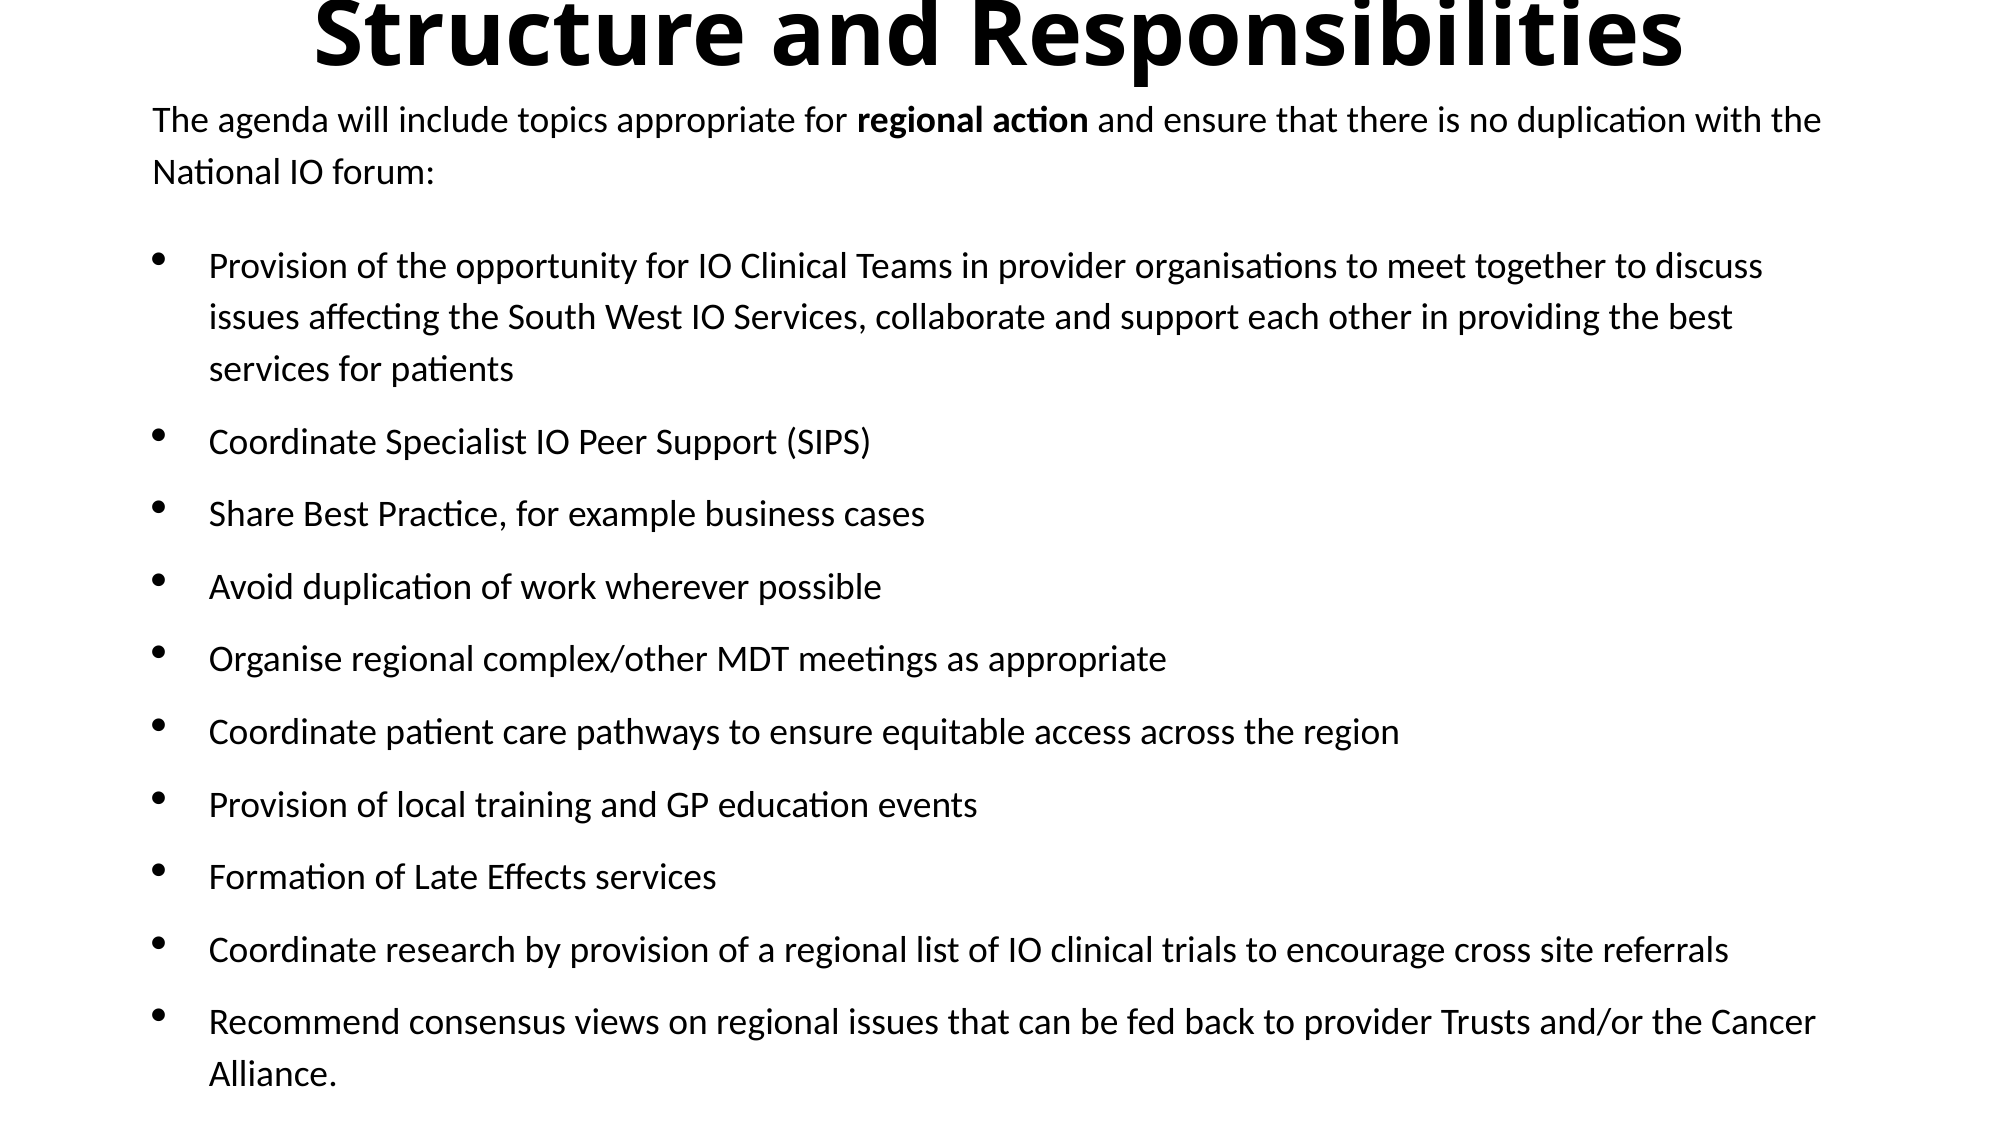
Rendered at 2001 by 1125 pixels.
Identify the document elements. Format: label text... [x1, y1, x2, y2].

list The agenda will include topics appropriate for regional action and ensure that there is no duplication with the National IO forum: Provision of the opportunity for IO Clinical Teams in provider organisations to meet together to discuss issues affecting the South West IO Services, collaborate and support each other in providing the best services for patients Coordinate Specialist IO Peer Support (SIPS) Share Best Practice, for example business cases Avoid duplication of work wherever possible Organise regional complex/other MDT meetings as appropriate Coordinate patient care pathways to ensure equitable access across the region Provision of local training and GP education events Formation of Late Effects services Coordinate research by provision of a regional list of IO clinical trials to encourage cross site referrals Recommend consensus views on regional issues that can be fed back to provider Trusts and/or the Cancer Alliance. [137, 81, 1863, 1125]
title Structure and Responsibilities [137, 0, 1863, 81]
